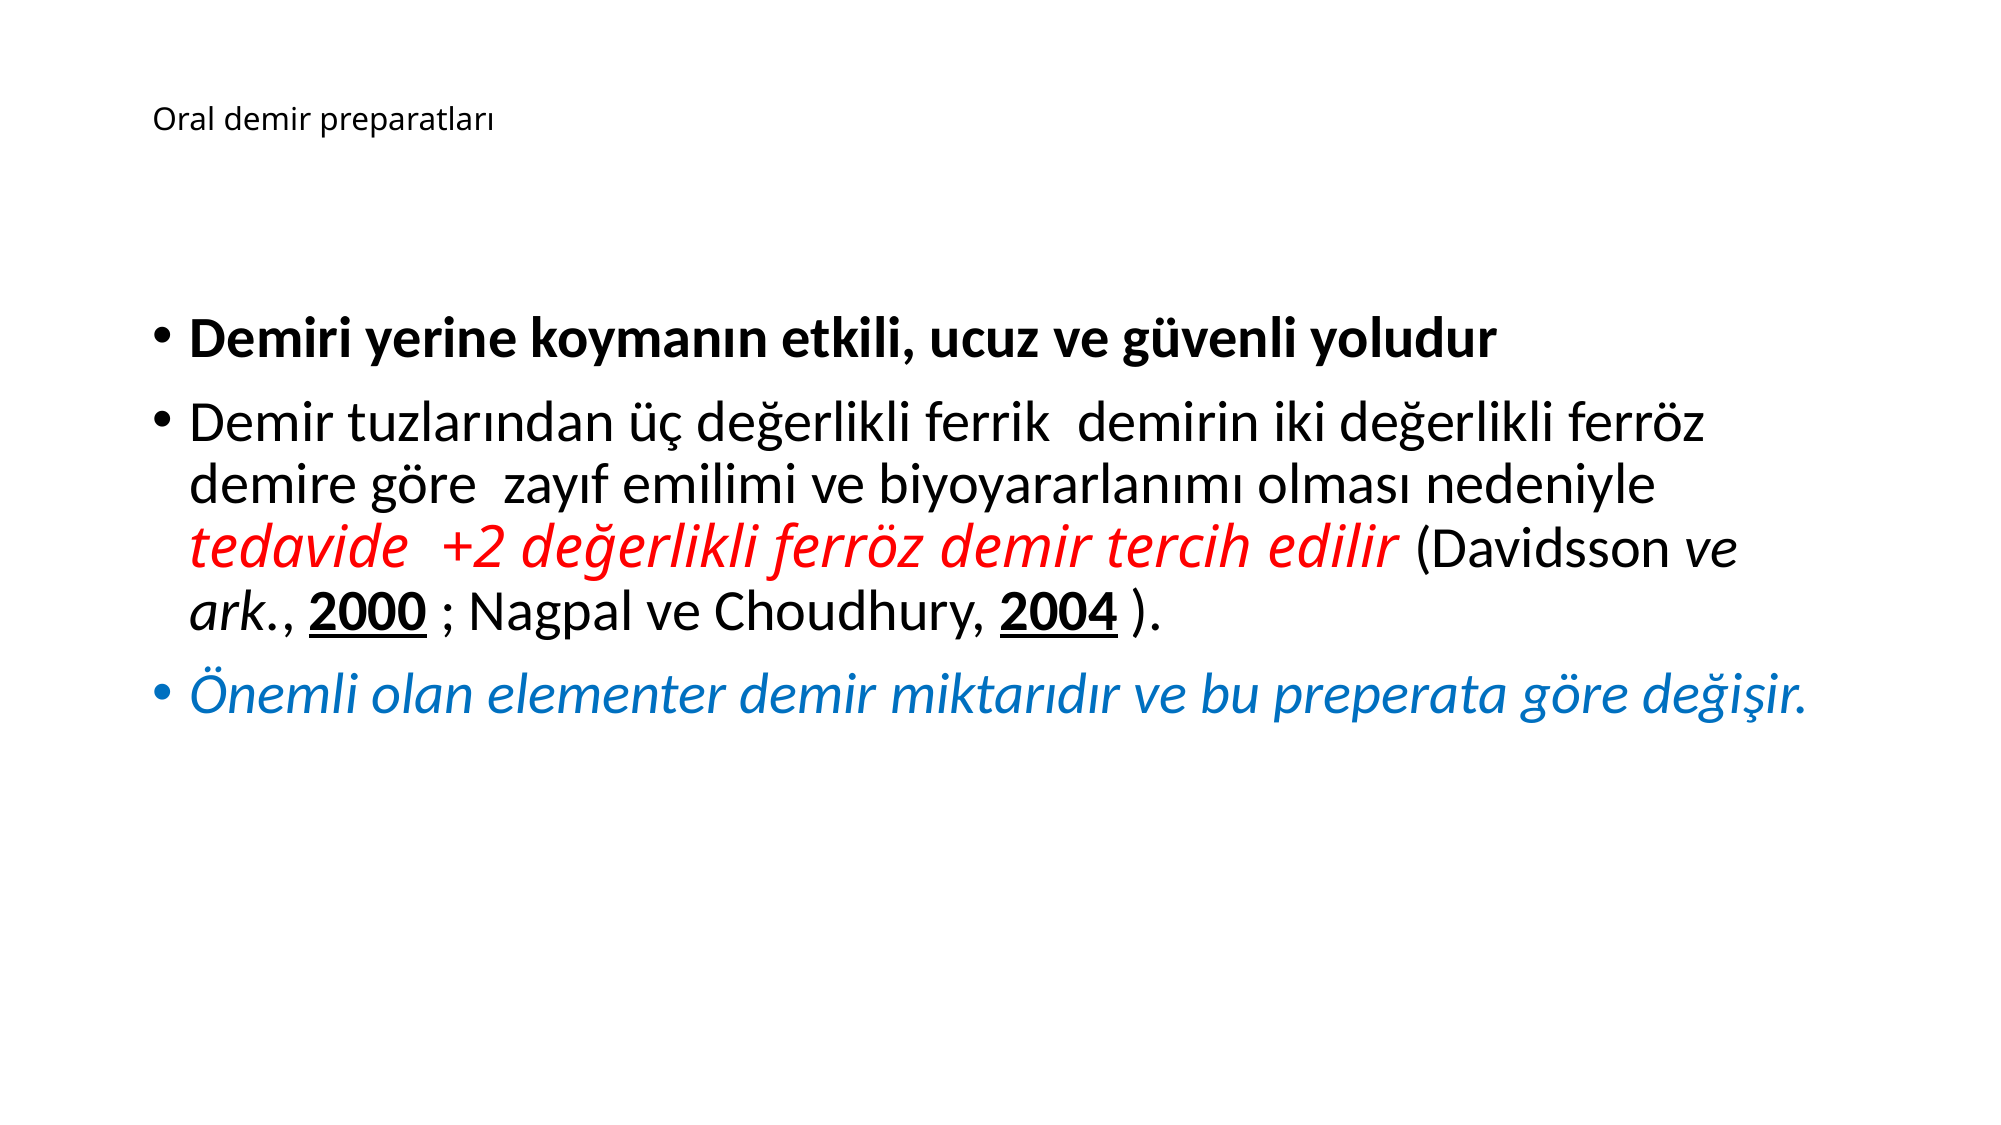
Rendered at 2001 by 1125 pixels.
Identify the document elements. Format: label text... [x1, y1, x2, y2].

list Demiri yerine koymanın etkili, ucuz ve güvenli yoludur Demir tuzlarından üç değerlikli ferrik demirin iki değerlikli ferröz demire göre zayıf emilimi ve biyoyararlanımı olması nedeniyle tedavide +2 değerlikli ferröz demir tercih edilir (Davidsson ve ark., 2000 ; Nagpal ve Choudhury, 2004 ). Önemli olan elementer demir miktarıdır ve bu preperata göre değişir. [137, 299, 1863, 1014]
title Oral demir preparatları [137, 59, 1863, 186]
